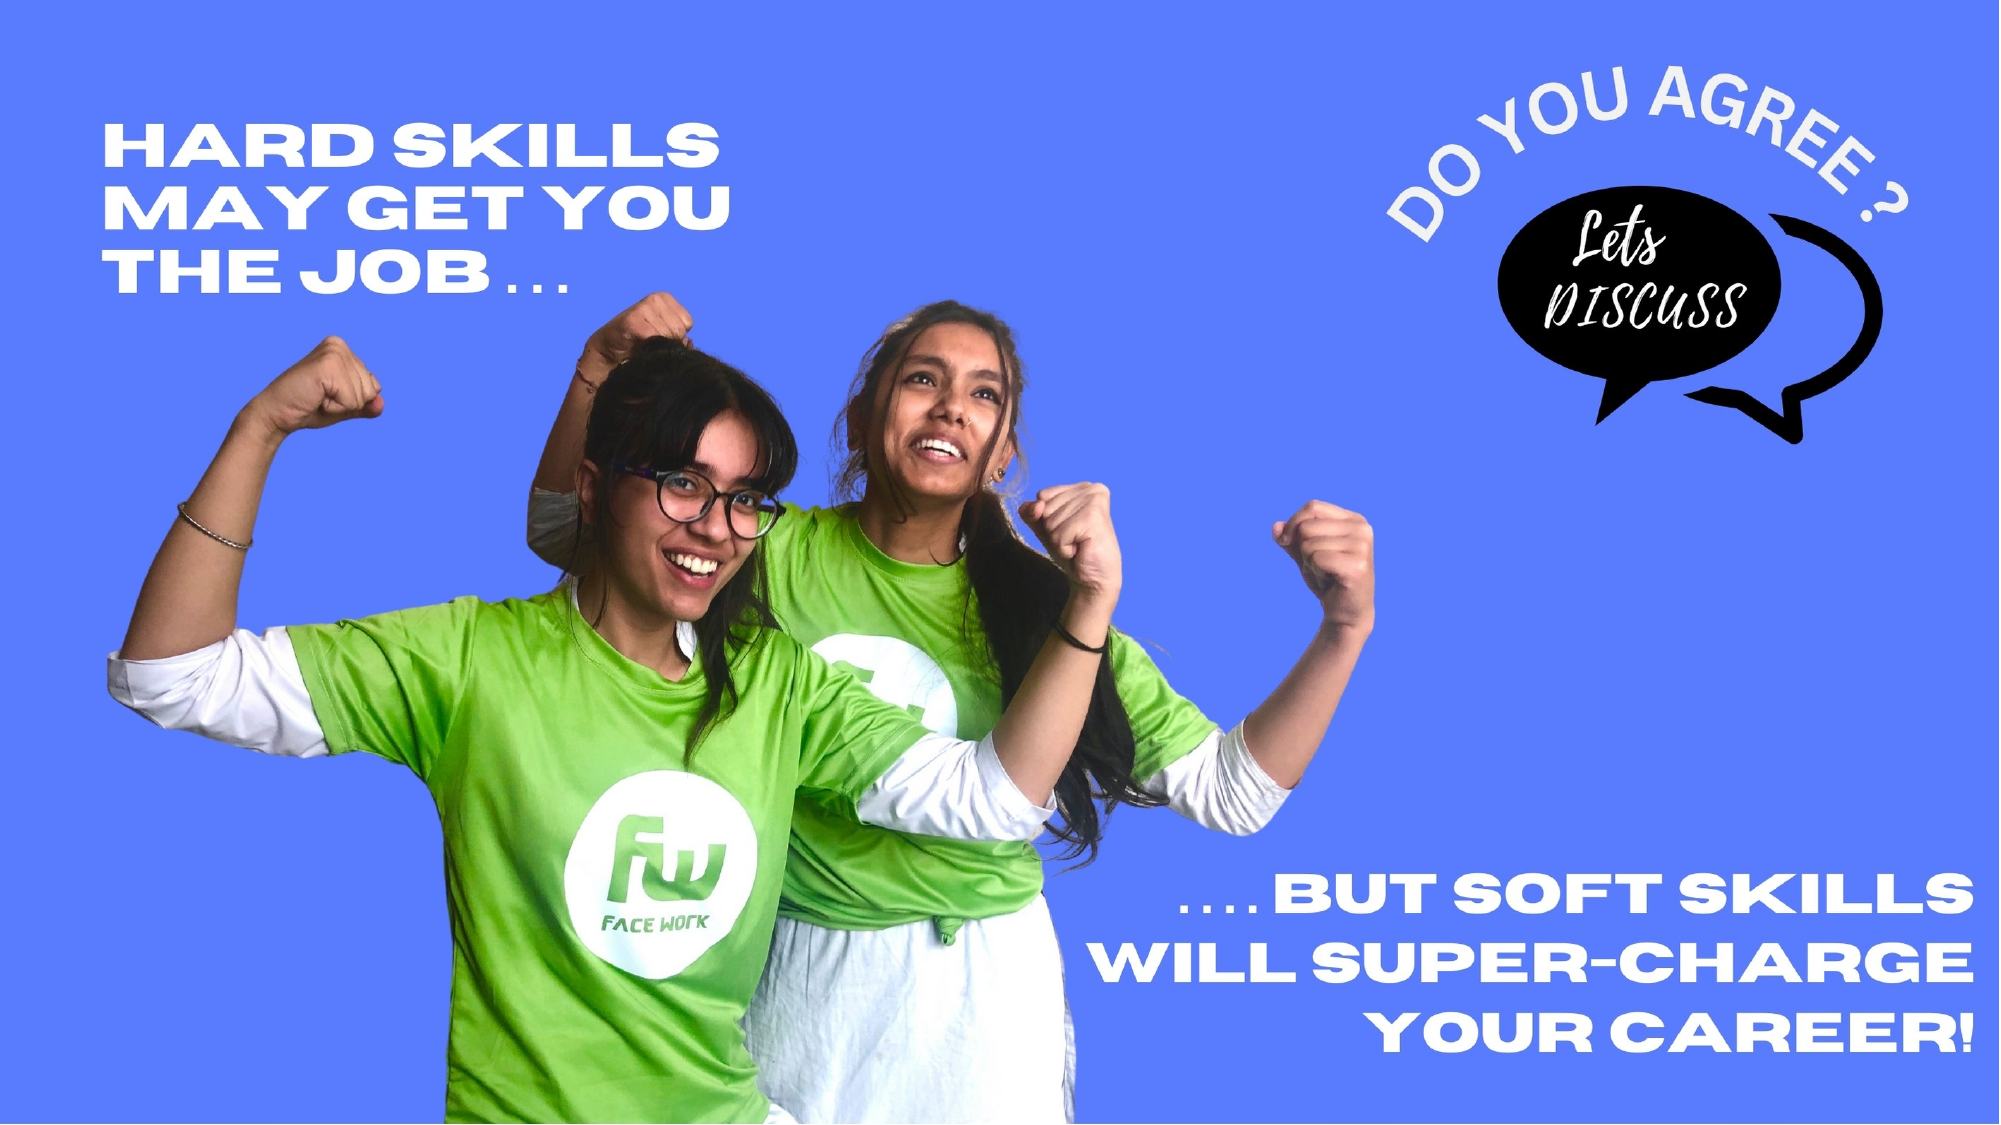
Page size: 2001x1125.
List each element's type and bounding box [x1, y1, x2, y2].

list [0, 0, 1999, 1125]
